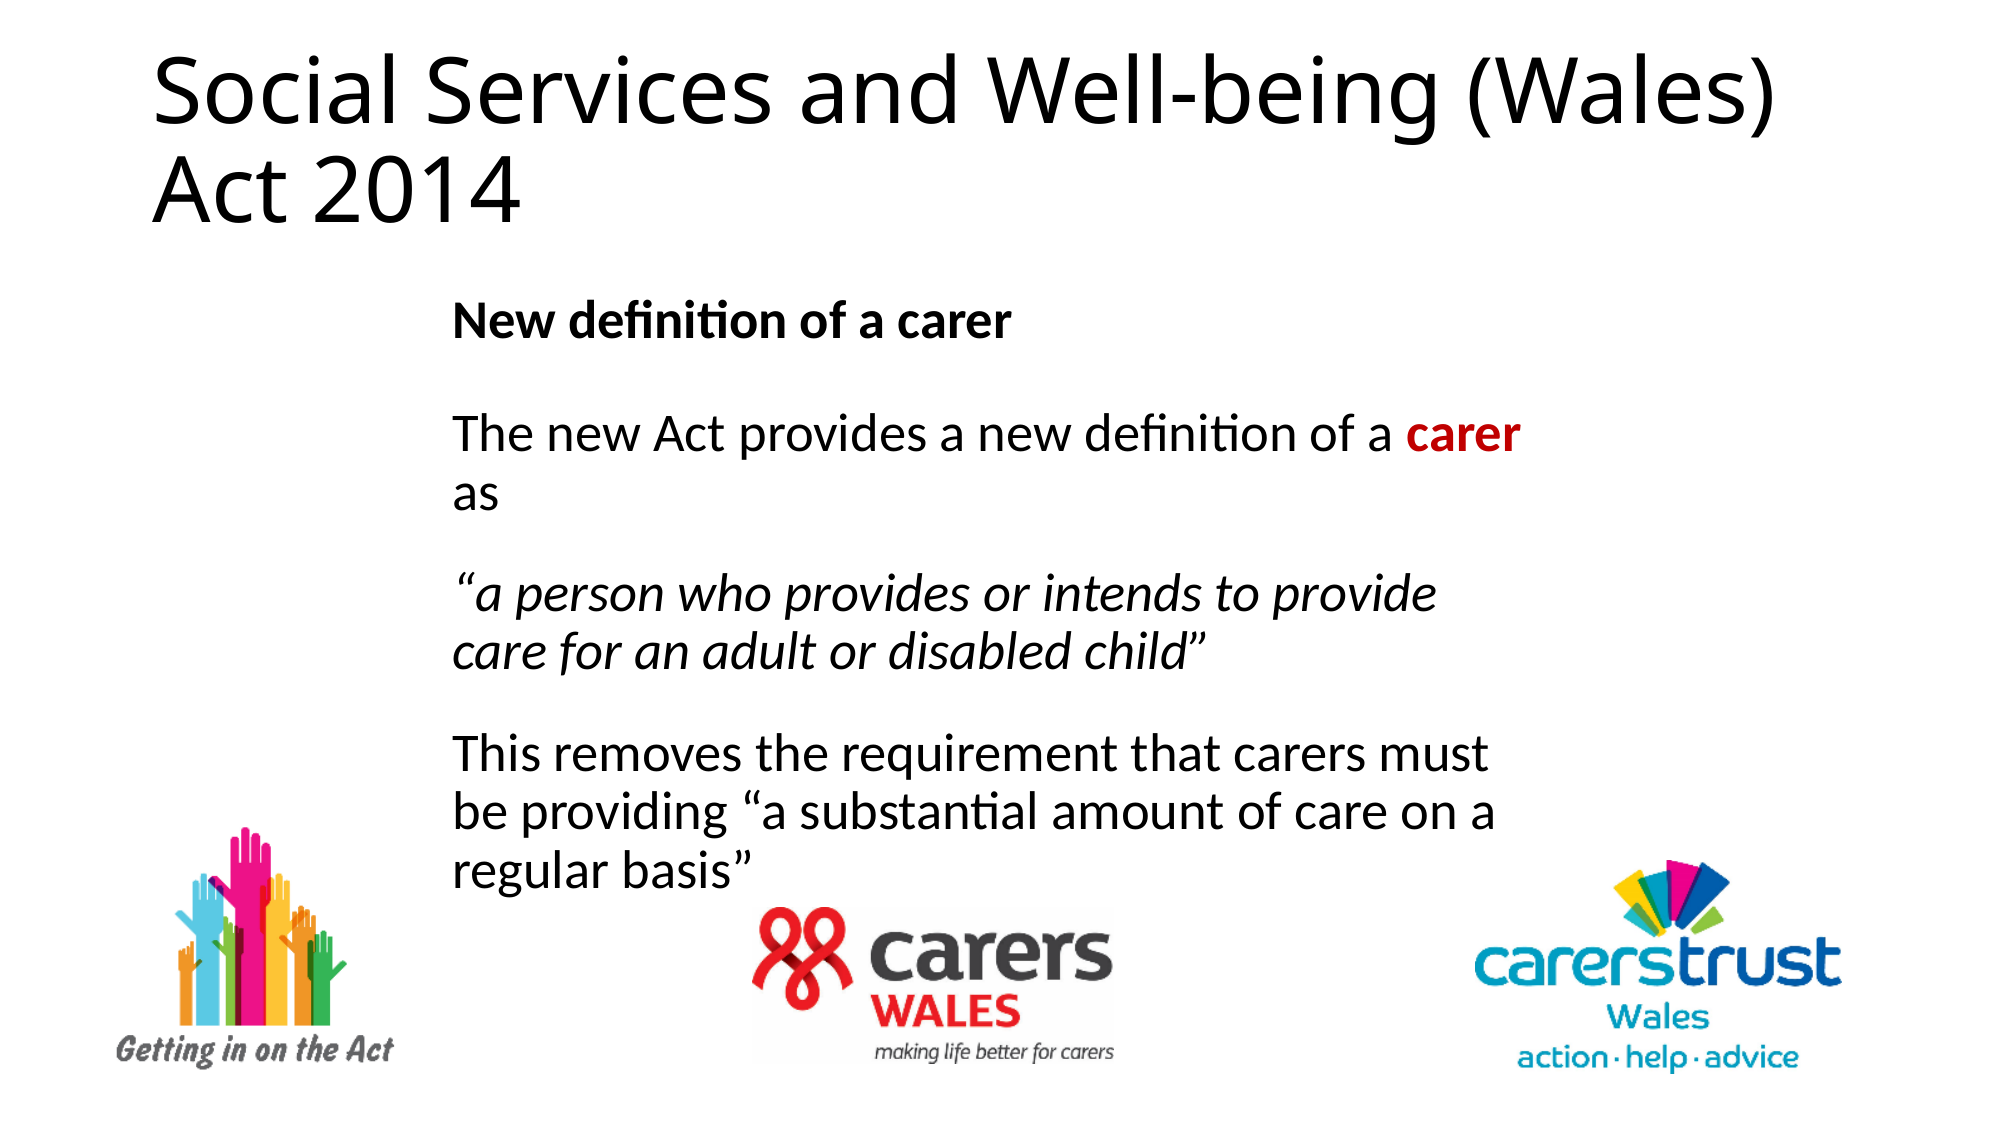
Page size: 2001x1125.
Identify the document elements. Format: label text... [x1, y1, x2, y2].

title Social Services and Well-being (Wales) Act 2014 [137, 34, 1863, 253]
picture [752, 911, 1114, 1064]
list New definition of a carer The new Act provides a new definition of a carer as “a person who provides or intends to provide care for an adult or disabled child” This removes the requirement that carers must be providing “a substantial amount of care on a regular basis” [437, 283, 1541, 911]
picture [92, 806, 419, 1091]
picture [1475, 860, 1842, 1074]
